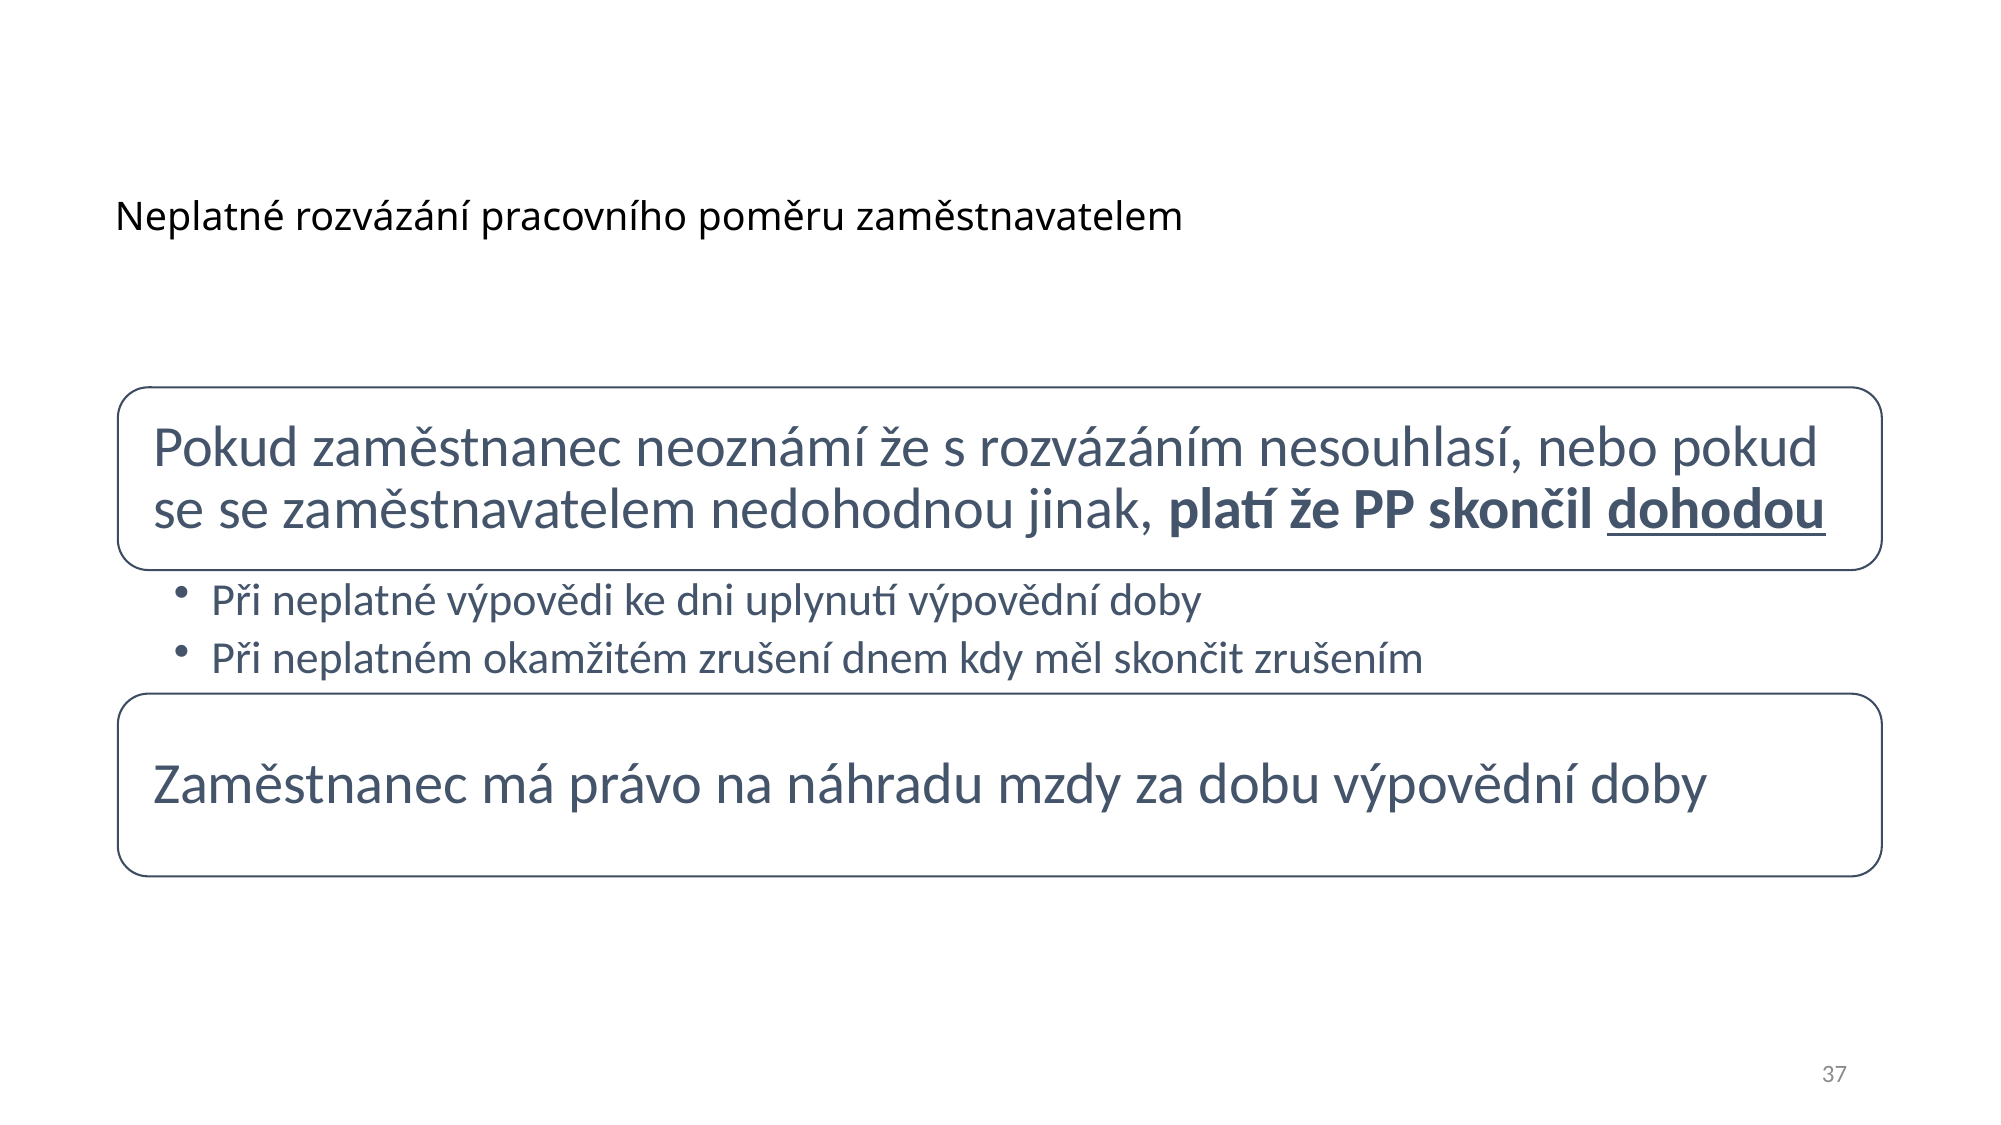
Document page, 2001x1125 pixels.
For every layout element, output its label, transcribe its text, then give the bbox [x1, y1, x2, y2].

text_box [117, 306, 1882, 957]
title Neplatné rozvázání pracovního poměru zaměstnavatelem [99, 58, 1900, 247]
slide_number 37 [1412, 1042, 1863, 1103]
